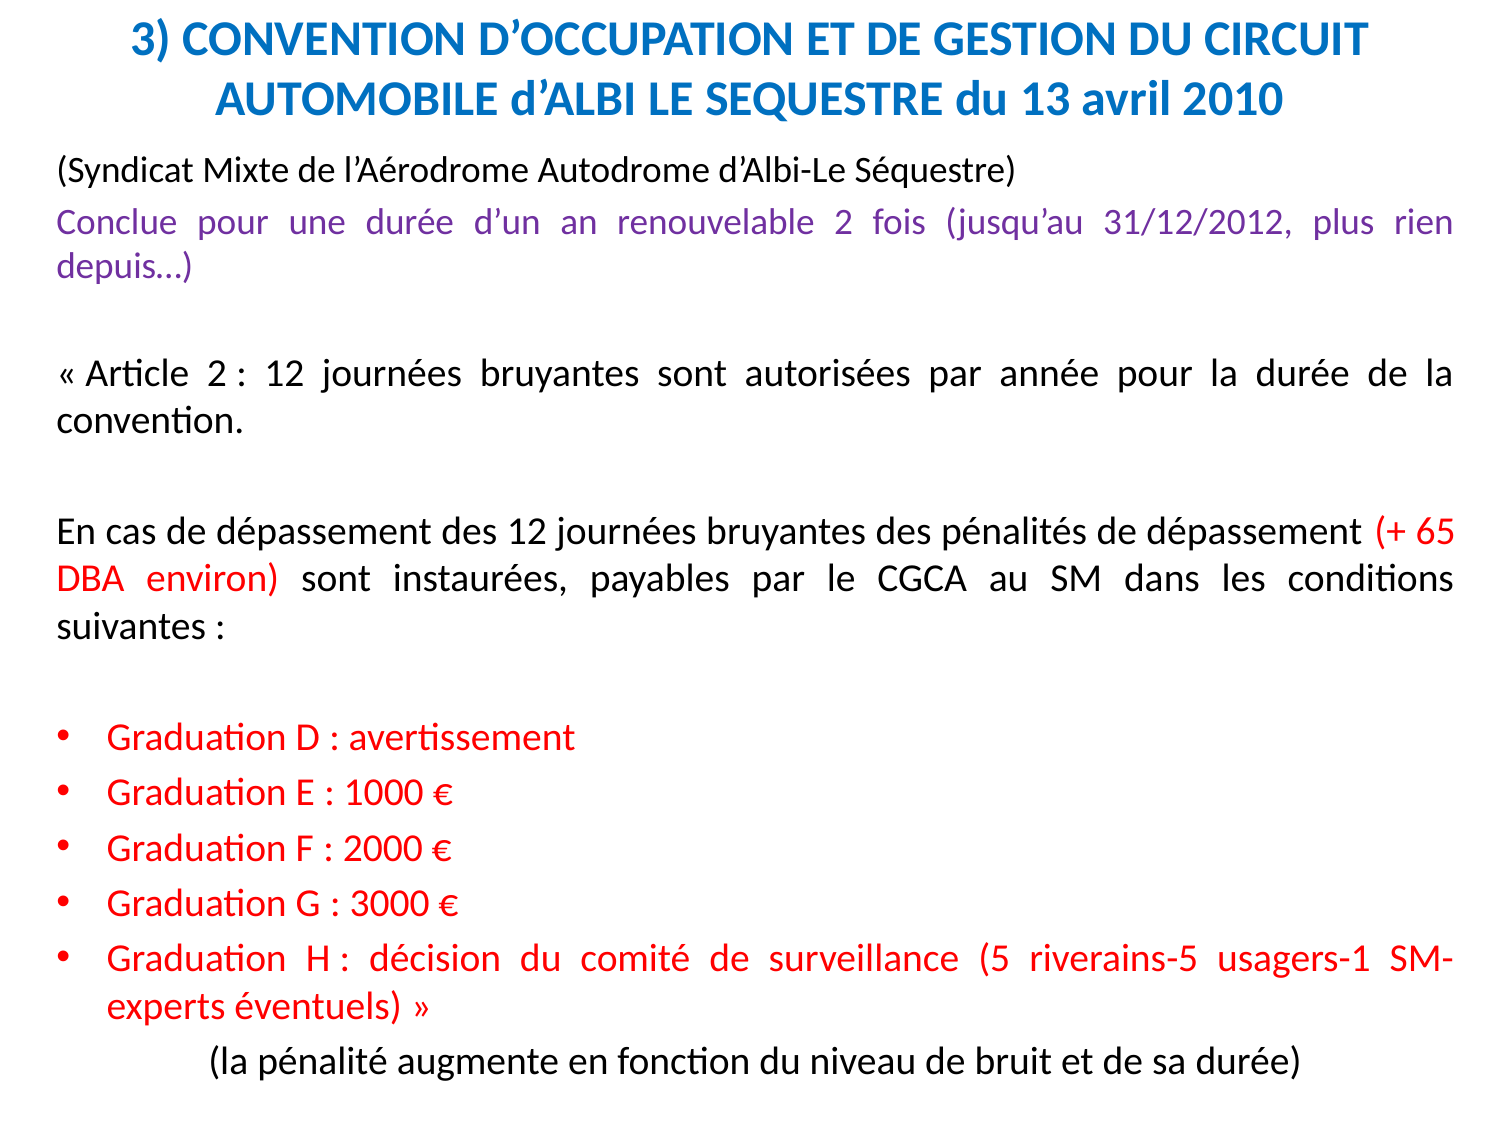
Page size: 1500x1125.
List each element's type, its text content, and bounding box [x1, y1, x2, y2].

list (Syndicat Mixte de l’Aérodrome Autodrome d’Albi-Le Séquestre) Conclue pour une durée d’un an renouvelable 2 fois (jusqu’au 31/12/2012, plus rien depuis…) « Article 2 : 12 journées bruyantes sont autorisées par année pour la durée de la convention. En cas de dépassement des 12 journées bruyantes des pénalités de dépassement (+ 65 DBA environ) sont instaurées, payables par le CGCA au SM dans les conditions suivantes : Graduation D : avertissement Graduation E : 1000 € Graduation F : 2000 € Graduation G : 3000 € Graduation H : décision du comité de surveillance (5 riverains-5 usagers-1 SM-experts éventuels) » (la pénalité augmente en fonction du niveau de bruit et de sa durée) [41, 137, 1471, 1094]
title 3) CONVENTION D’OCCUPATION ET DE GESTION DU CIRCUIT AUTOMOBILE d’ALBI LE SEQUESTRE du 13 avril 2010 [75, 19, 1425, 137]
